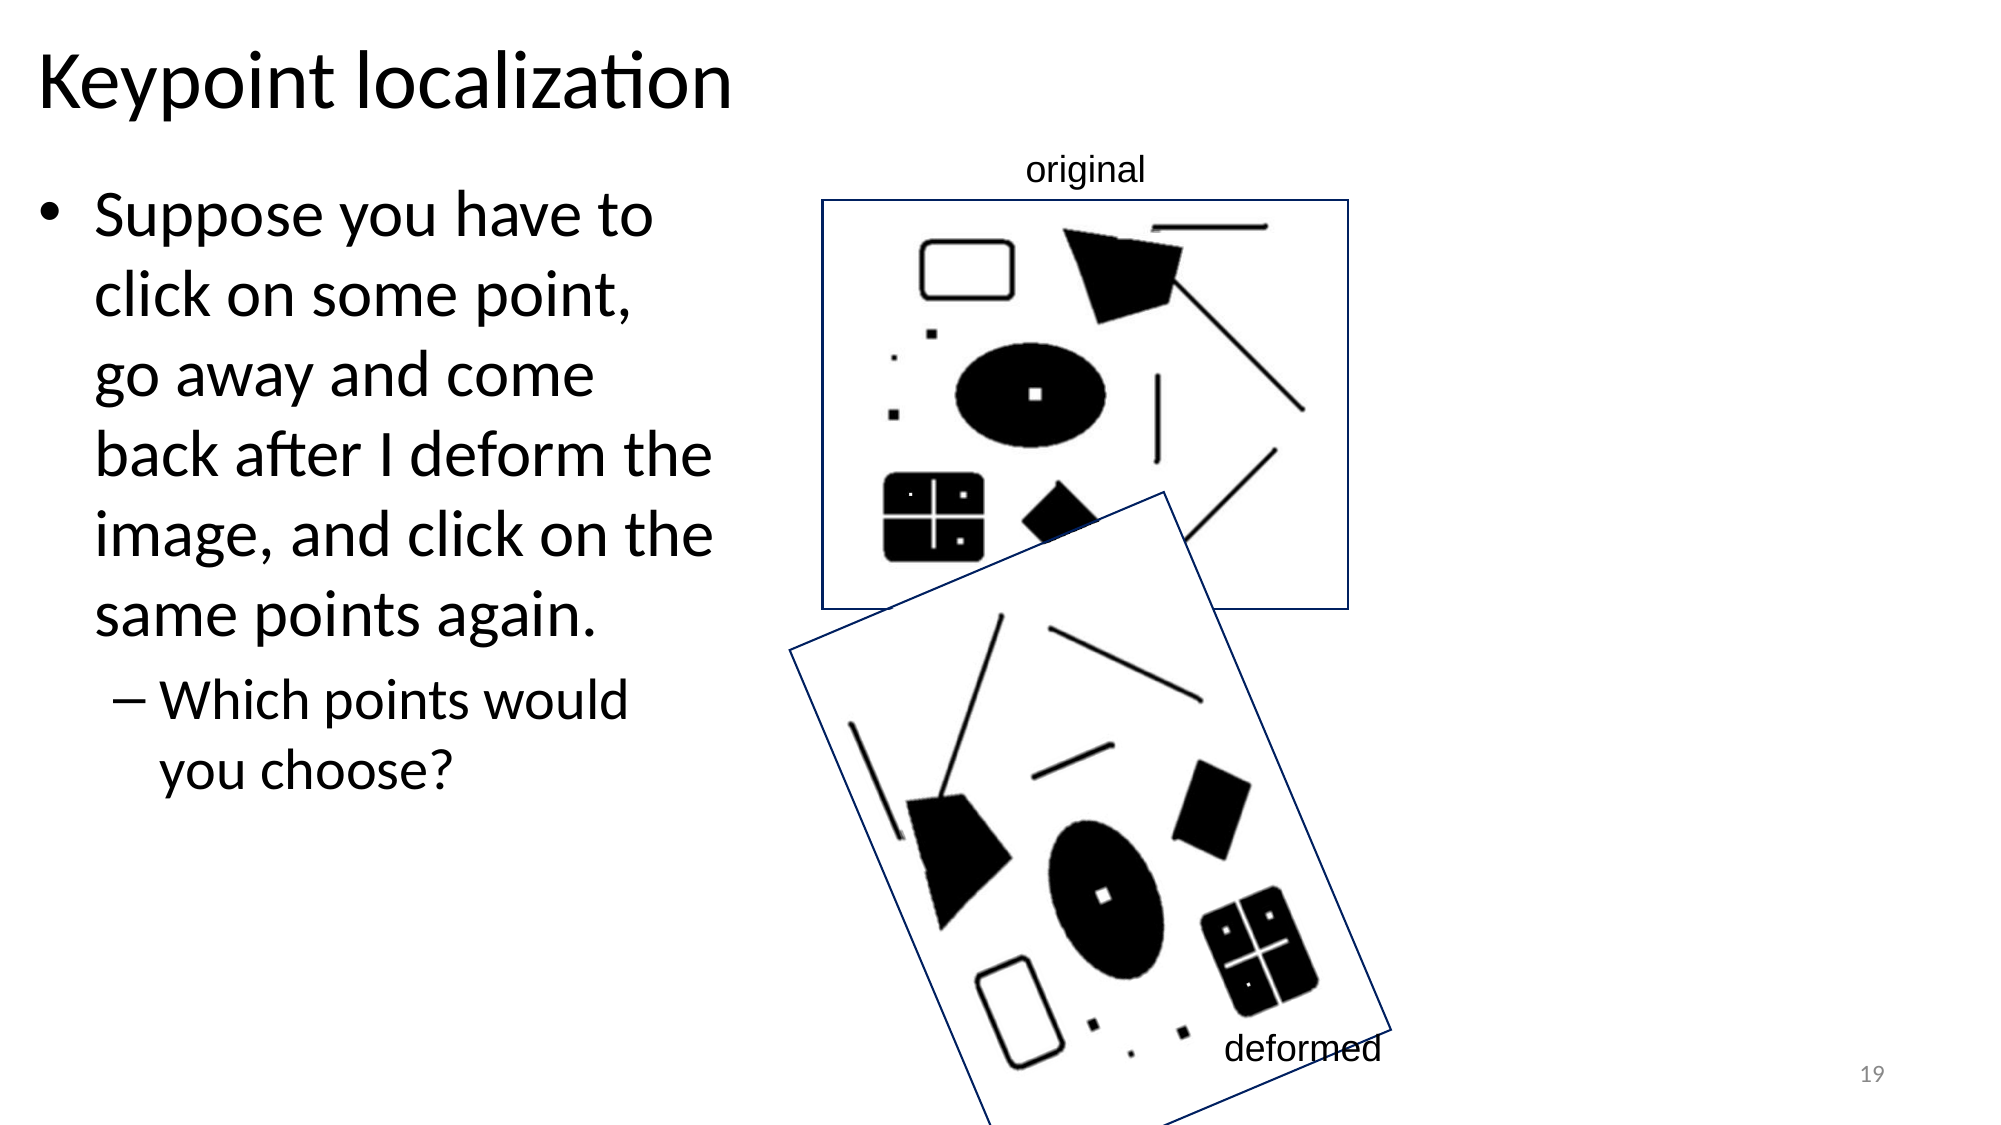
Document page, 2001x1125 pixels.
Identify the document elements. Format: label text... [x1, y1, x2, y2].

text_box original [1010, 137, 1163, 198]
picture [793, 200, 1383, 1125]
list Suppose you have to click on some point, go away and come back after I deform the image, and click on the same points again. Which points would you choose? [23, 162, 736, 1077]
slide_number 19 [1433, 1042, 1900, 1103]
text_box deformed [1209, 1016, 1400, 1077]
title Keypoint localization [23, 0, 1374, 150]
